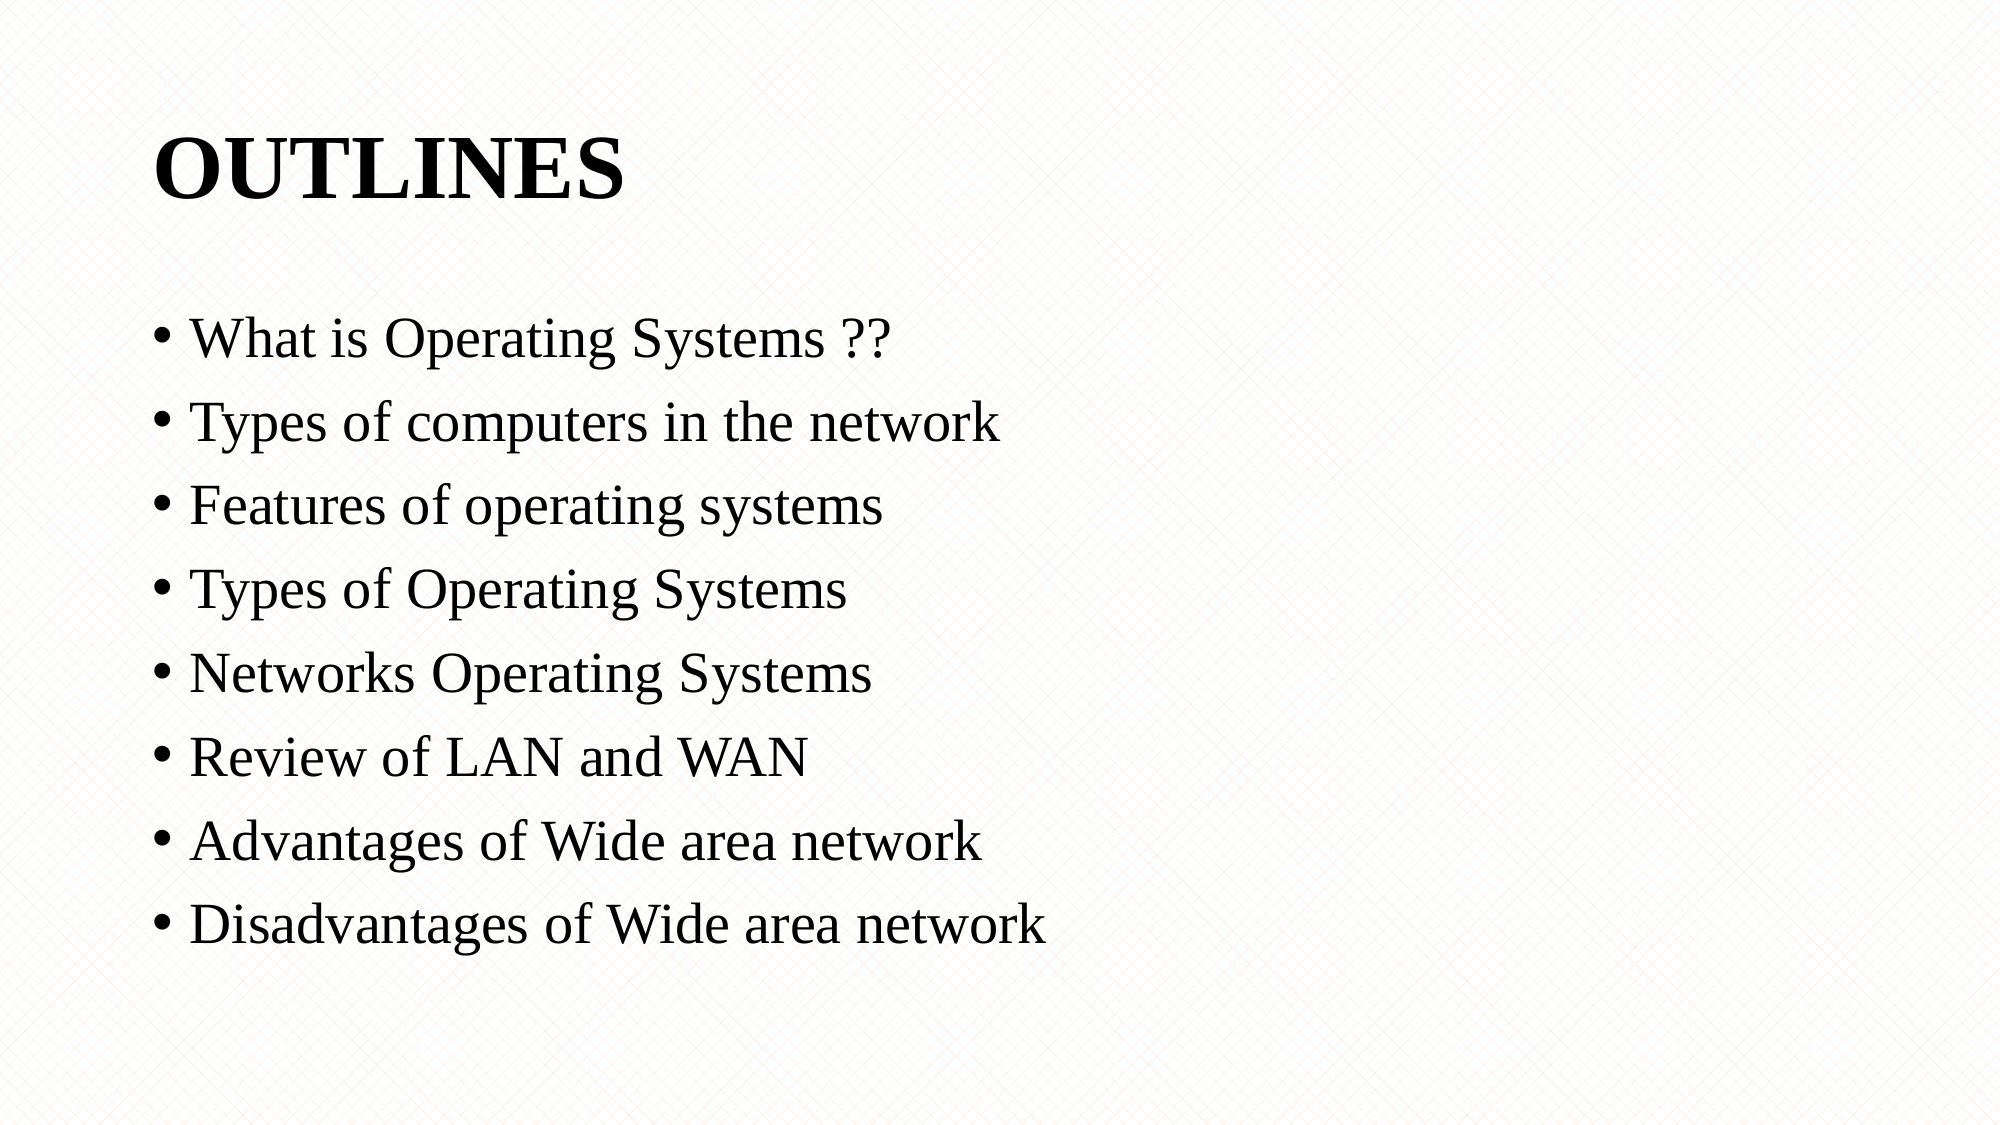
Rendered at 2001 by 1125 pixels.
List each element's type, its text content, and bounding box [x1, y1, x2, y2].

list What is Operating Systems ?? Types of computers in the network Features of operating systems Types of Operating Systems Networks Operating Systems Review of LAN and WAN Advantages of Wide area network Disadvantages of Wide area network [137, 299, 1863, 1014]
title OUTLINES [137, 59, 1863, 278]
